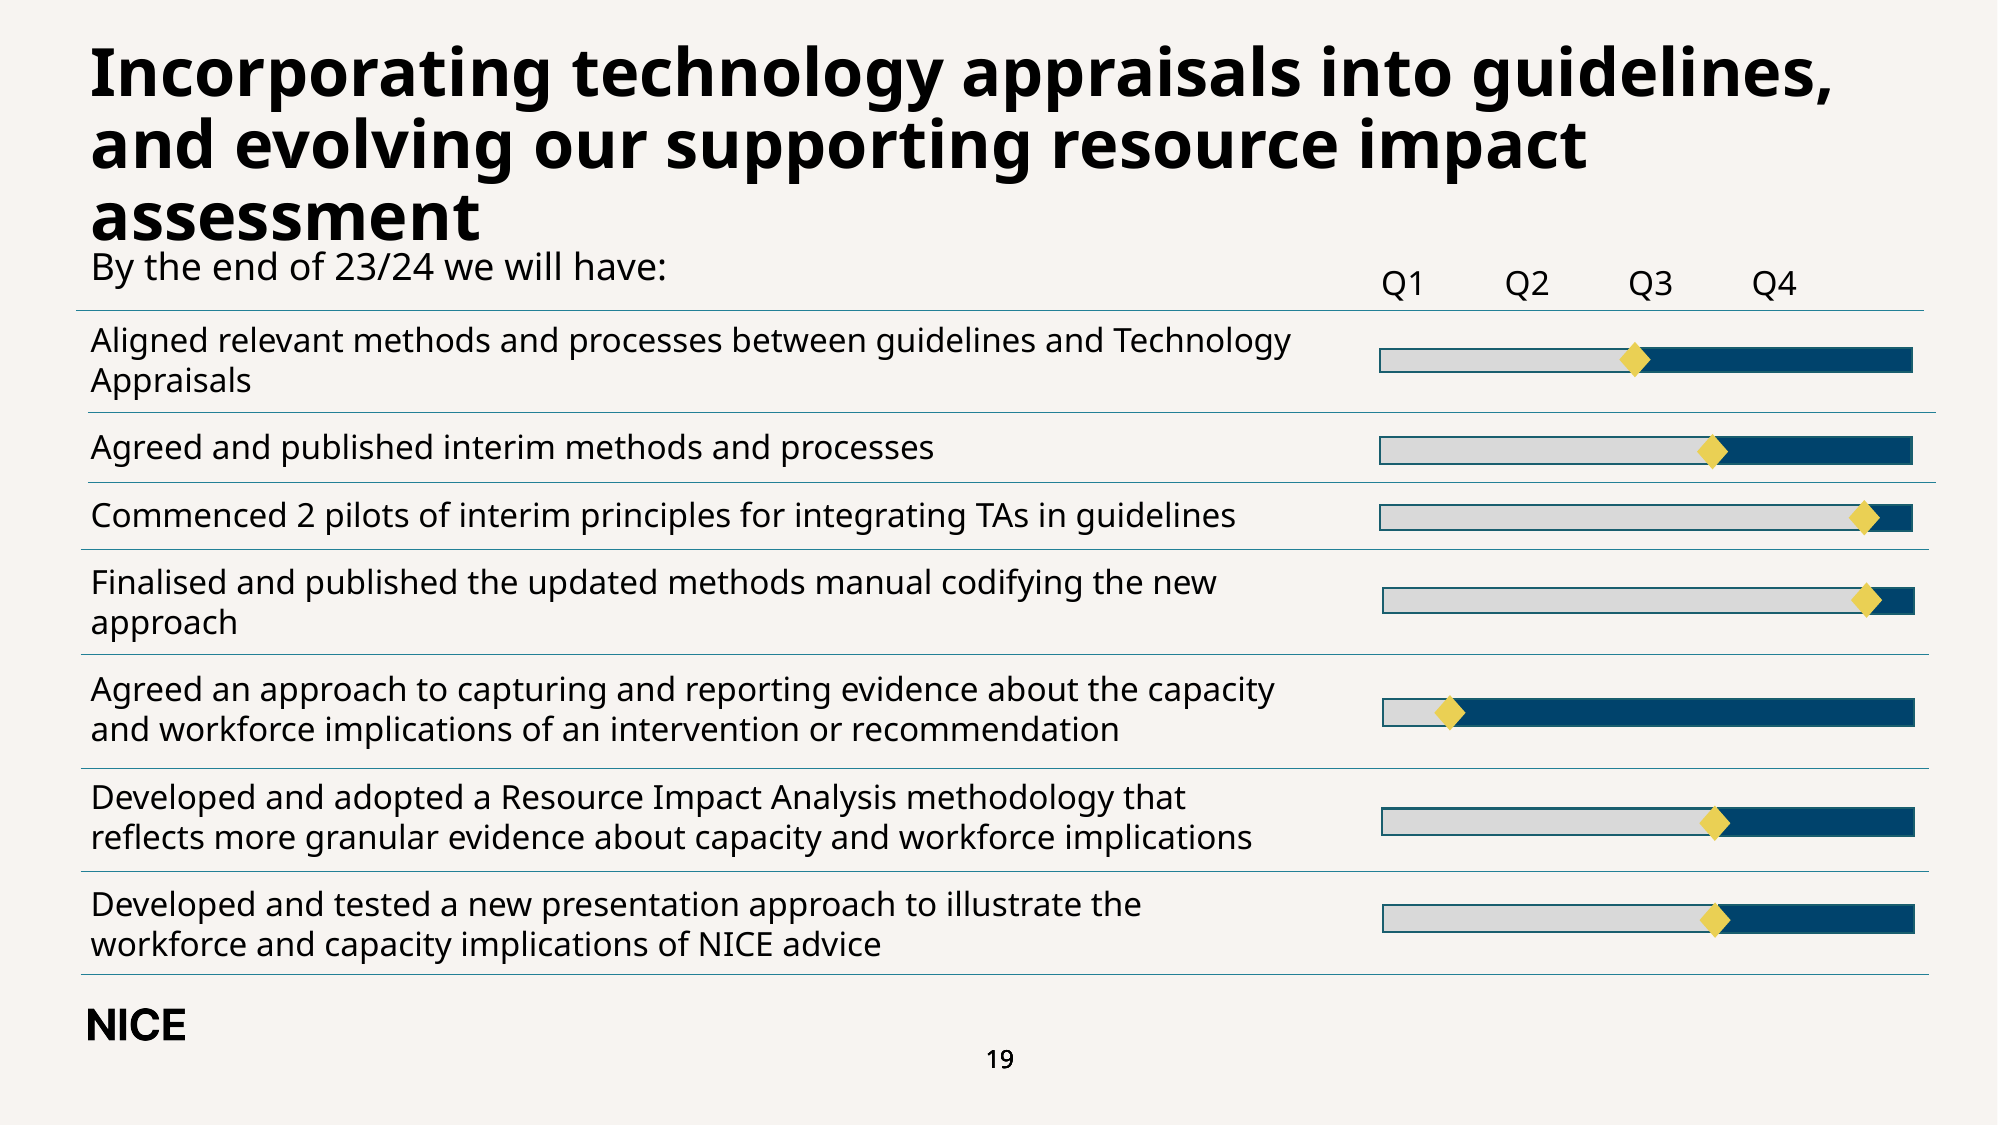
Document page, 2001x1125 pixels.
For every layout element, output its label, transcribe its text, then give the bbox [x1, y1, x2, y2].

text_box Q1 Q2 Q3 Q4 [1366, 254, 1849, 310]
text_box Aligned relevant methods and processes between guidelines and Technology Appraisals [75, 311, 1330, 407]
text_box Finalised and published the updated methods manual codifying the new approach [75, 553, 1330, 649]
picture [88, 1008, 185, 1041]
text_box Agreed and published interim methods and processes [75, 419, 1330, 474]
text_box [1382, 582, 1915, 618]
text_box Developed and tested a new presentation approach to illustrate the workforce and capacity implications of NICE advice [75, 876, 1293, 971]
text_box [1382, 805, 1914, 841]
text_box Agreed an approach to capturing and reporting evidence about the capacity and workforce implications of an intervention or recommendation [75, 661, 1293, 756]
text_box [1380, 499, 1912, 536]
text_box By the end of 23/24 we will have: [75, 236, 1030, 296]
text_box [1380, 433, 1912, 470]
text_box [1382, 902, 1915, 938]
text_box Commenced 2 pilots of interim principles for integrating TAs in guidelines [75, 486, 1450, 542]
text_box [1382, 695, 1915, 731]
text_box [1380, 341, 1912, 378]
title Incorporating technology appraisals into guidelines, and evolving our supporting resource impact assessment [75, 31, 1910, 222]
text_box Developed and adopted a Resource Impact Analysis methodology that reflects more granular evidence about capacity and workforce implications [75, 768, 1293, 864]
